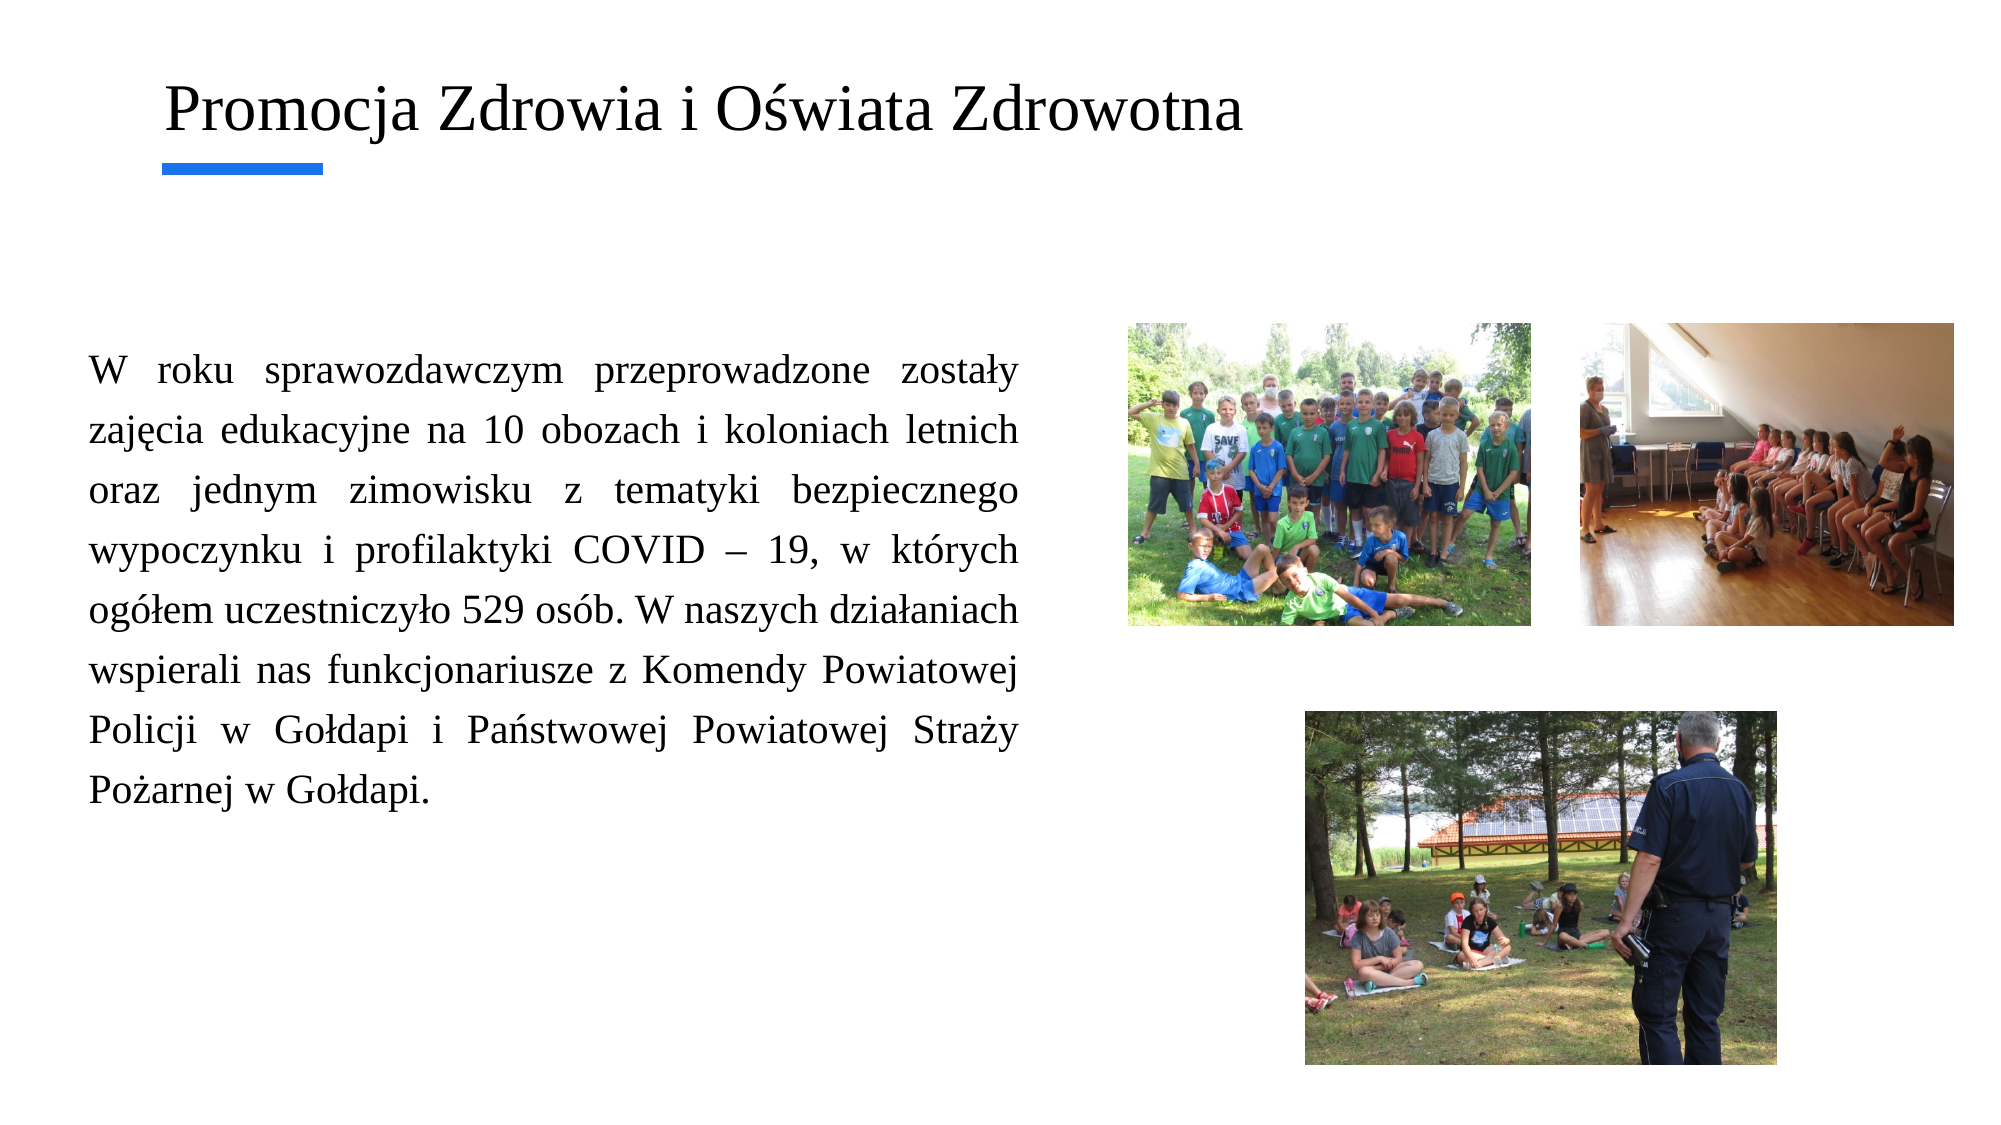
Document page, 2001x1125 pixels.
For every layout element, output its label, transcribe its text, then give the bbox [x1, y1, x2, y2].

picture [1580, 323, 1954, 626]
list W roku sprawozdawczym przeprowadzone zostały zajęcia edukacyjne na 10 obozach i koloniach letnich oraz jednym zimowisku z tematyki bezpiecznego wypoczynku i profilaktyki COVID – 19, w których ogółem uczestniczyło 529 osób. W naszych działaniach wspierali nas funkcjonariusze z Komendy Powiatowej Policji w Gołdapi i Państwowej Powiatowej Straży Pożarnej w Gołdapi. [73, 323, 1035, 977]
picture [1128, 323, 1531, 626]
picture [1305, 711, 1777, 1065]
text_box Promocja Zdrowia i Oświata Zdrowotna [149, 56, 1445, 152]
